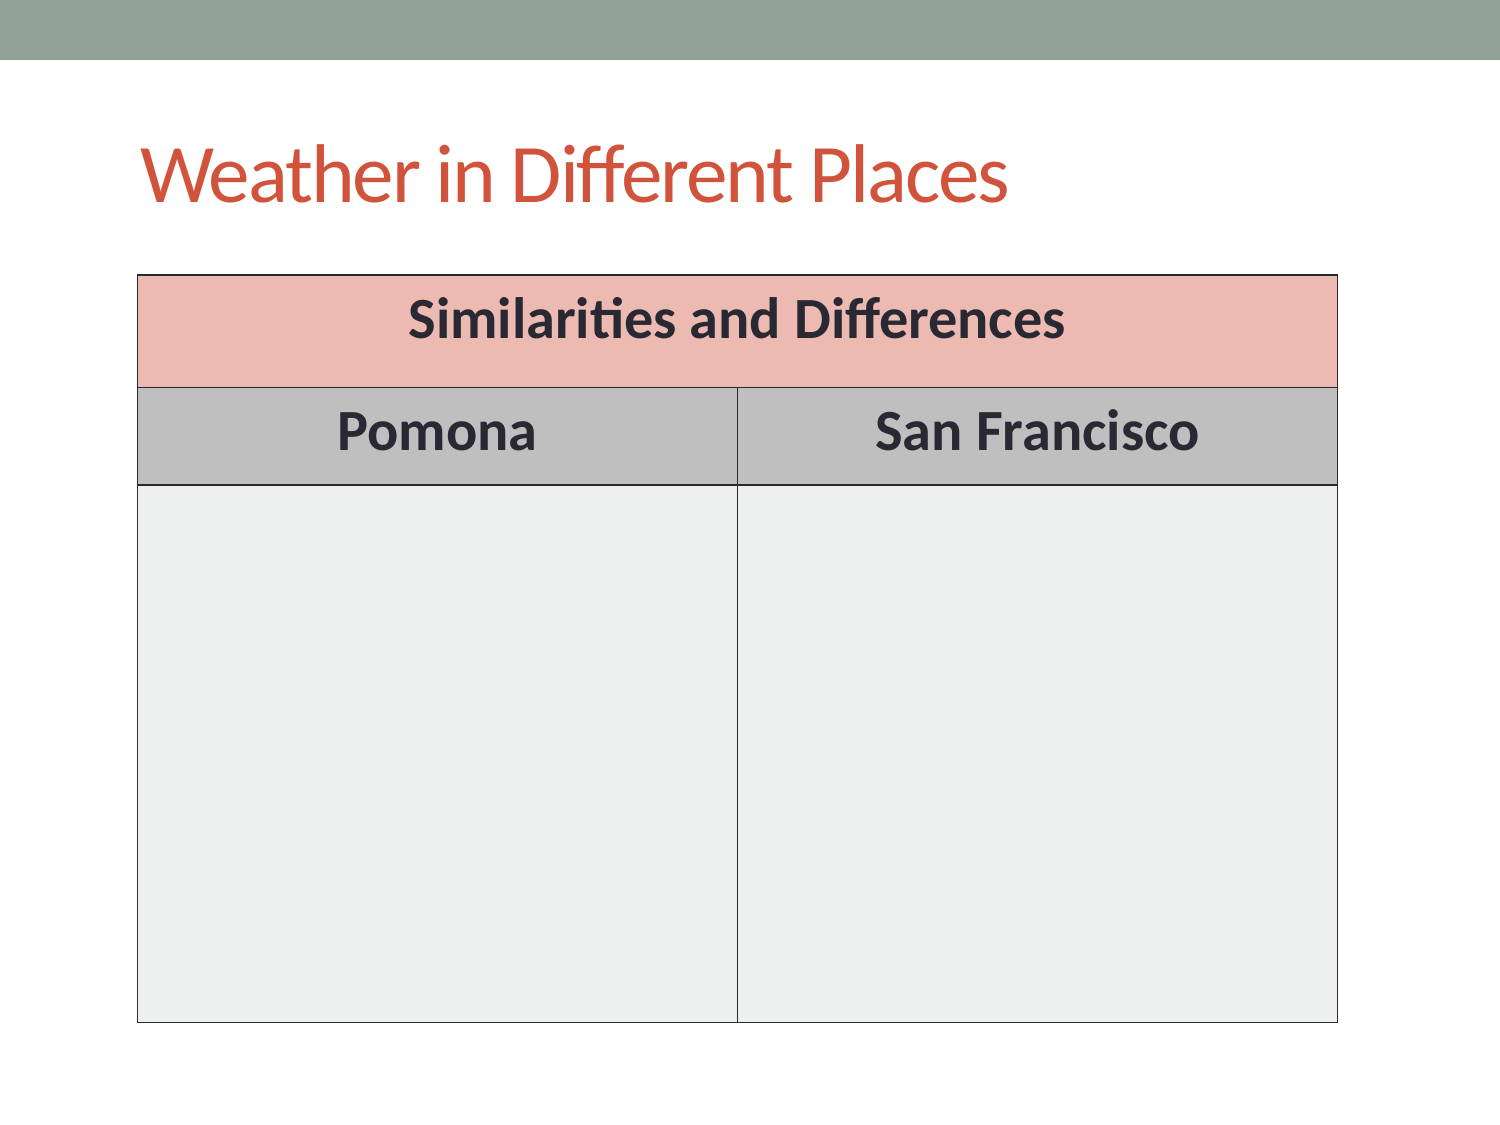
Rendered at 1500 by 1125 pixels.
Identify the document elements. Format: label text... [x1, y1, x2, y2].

table_cell San Francisco [738, 388, 1337, 484]
table_cell [138, 486, 737, 1022]
table_cell Pomona [138, 388, 737, 484]
table_header Similarities and Differences [138, 276, 1337, 387]
list [112, 262, 1425, 1063]
title Weather in Different Places [125, 87, 1425, 250]
table_cell [738, 486, 1337, 1022]
